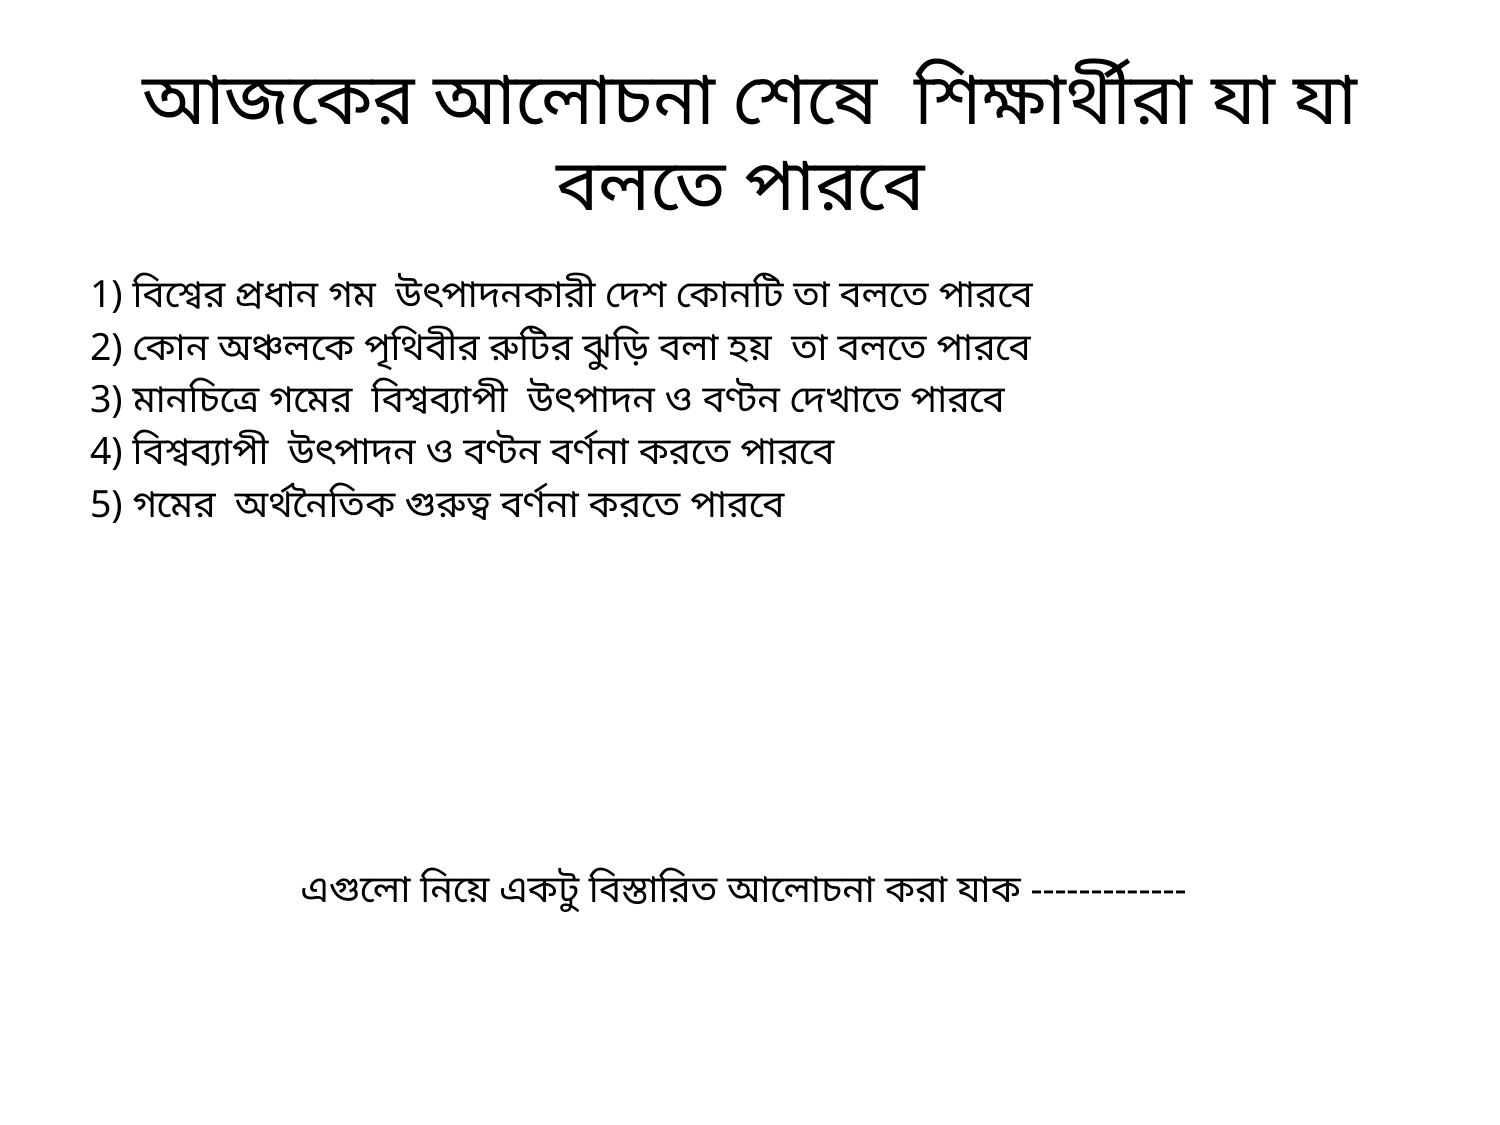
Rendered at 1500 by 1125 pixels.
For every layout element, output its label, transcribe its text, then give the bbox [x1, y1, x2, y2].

title আজকের আলোচনা শেষে শিক্ষার্থীরা যা যা বলতে পারবে [75, 45, 1425, 233]
list 1) বিশ্বের প্রধান গম উৎপাদনকারী দেশ কোনটি তা বলতে পারবে 2) কোন অঞ্চলকে পৃথিবীর রুটির ঝুড়ি বলা হয় তা বলতে পারবে 3) মানচিত্রে গমের বিশ্বব্যাপী উৎপাদন ও বণ্টন দেখাতে পারবে 4) বিশ্বব্যাপী উৎপাদন ও বণ্টন বর্ণনা করতে পারবে 5) গমের অর্থনৈতিক গুরুত্ব বর্ণনা করতে পারবে [75, 262, 1425, 1005]
text_box এগুলো নিয়ে একটু বিস্তারিত আলোচনা করা যাক ------------- [73, 810, 1414, 964]
